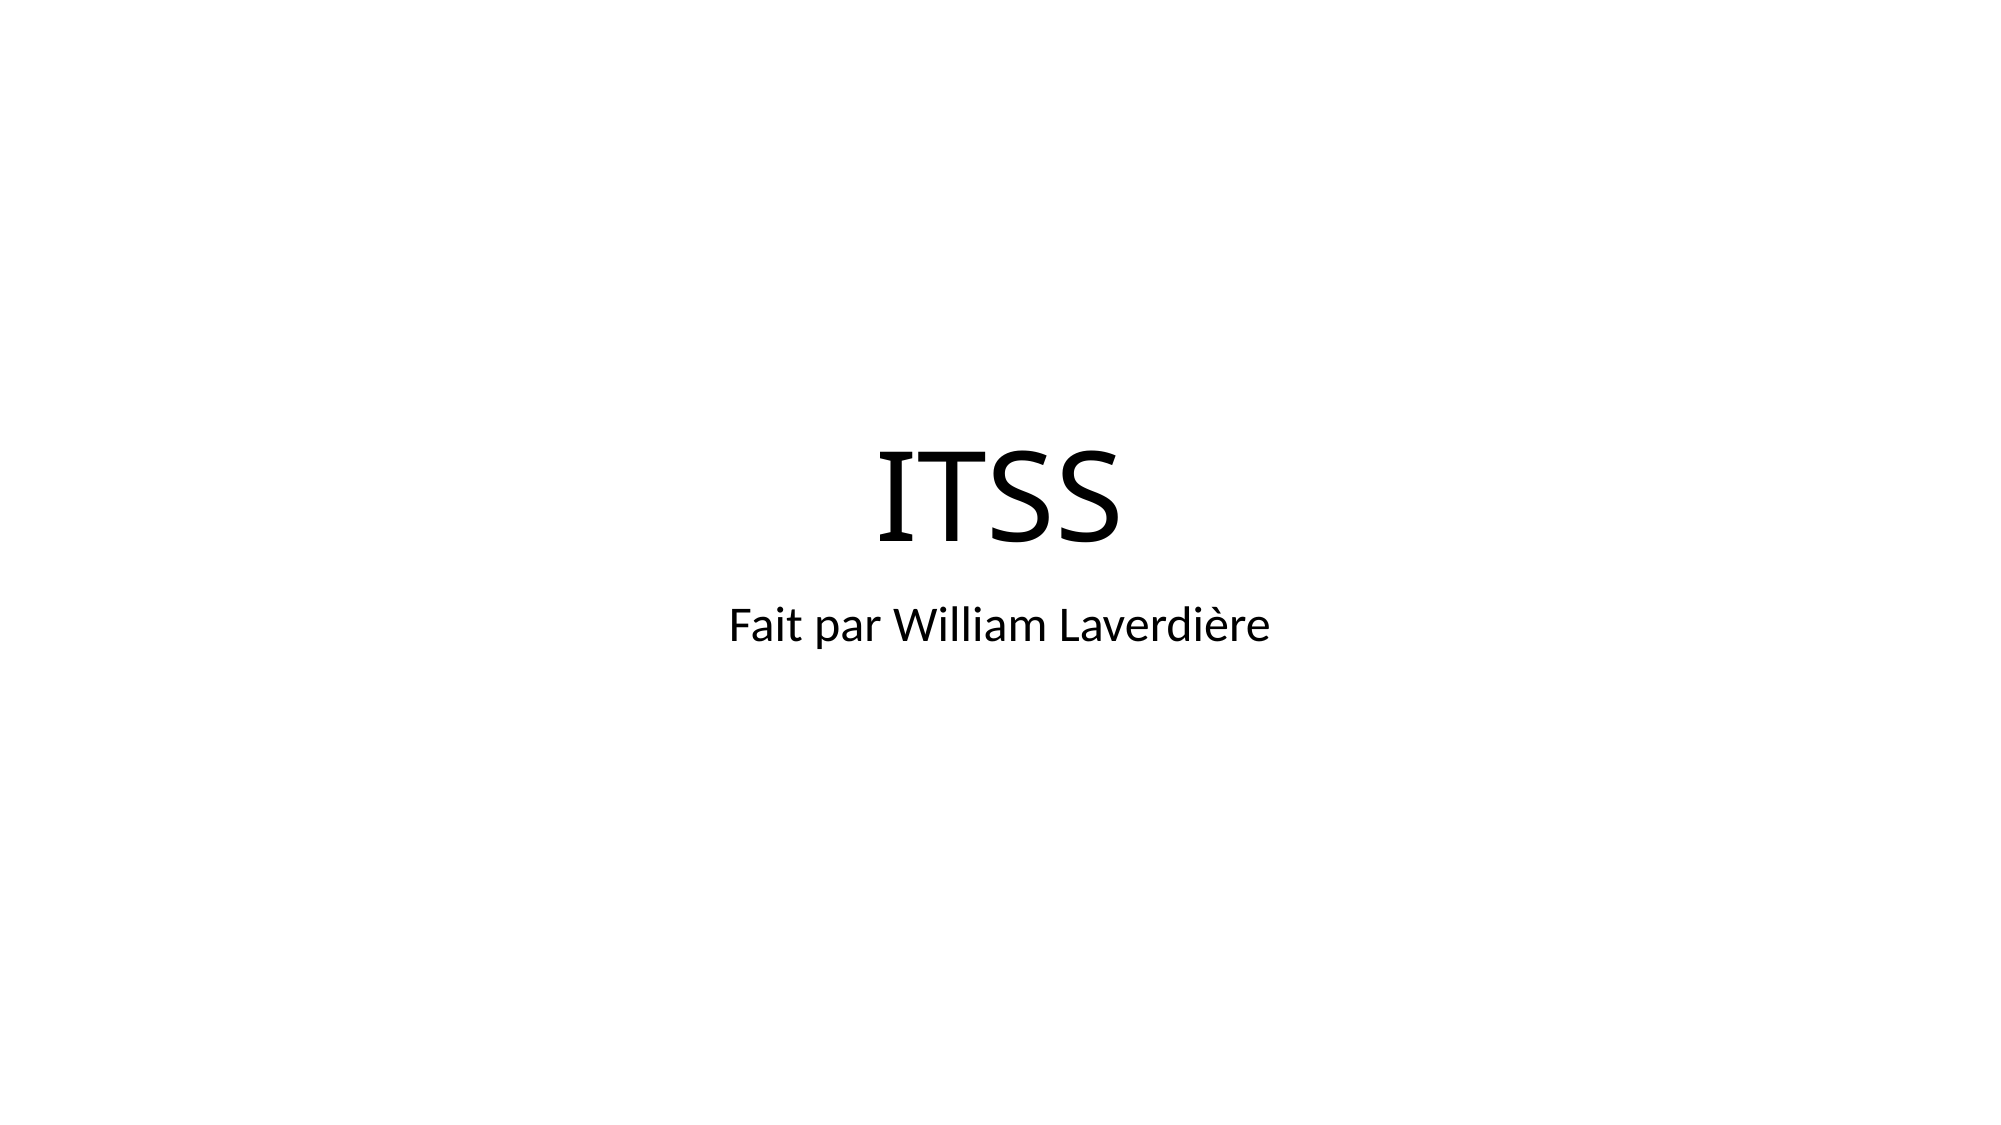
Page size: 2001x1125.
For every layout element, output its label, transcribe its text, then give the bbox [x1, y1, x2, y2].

title ITSS [249, 184, 1750, 576]
subtitle Fait par William Laverdière [249, 590, 1750, 863]
